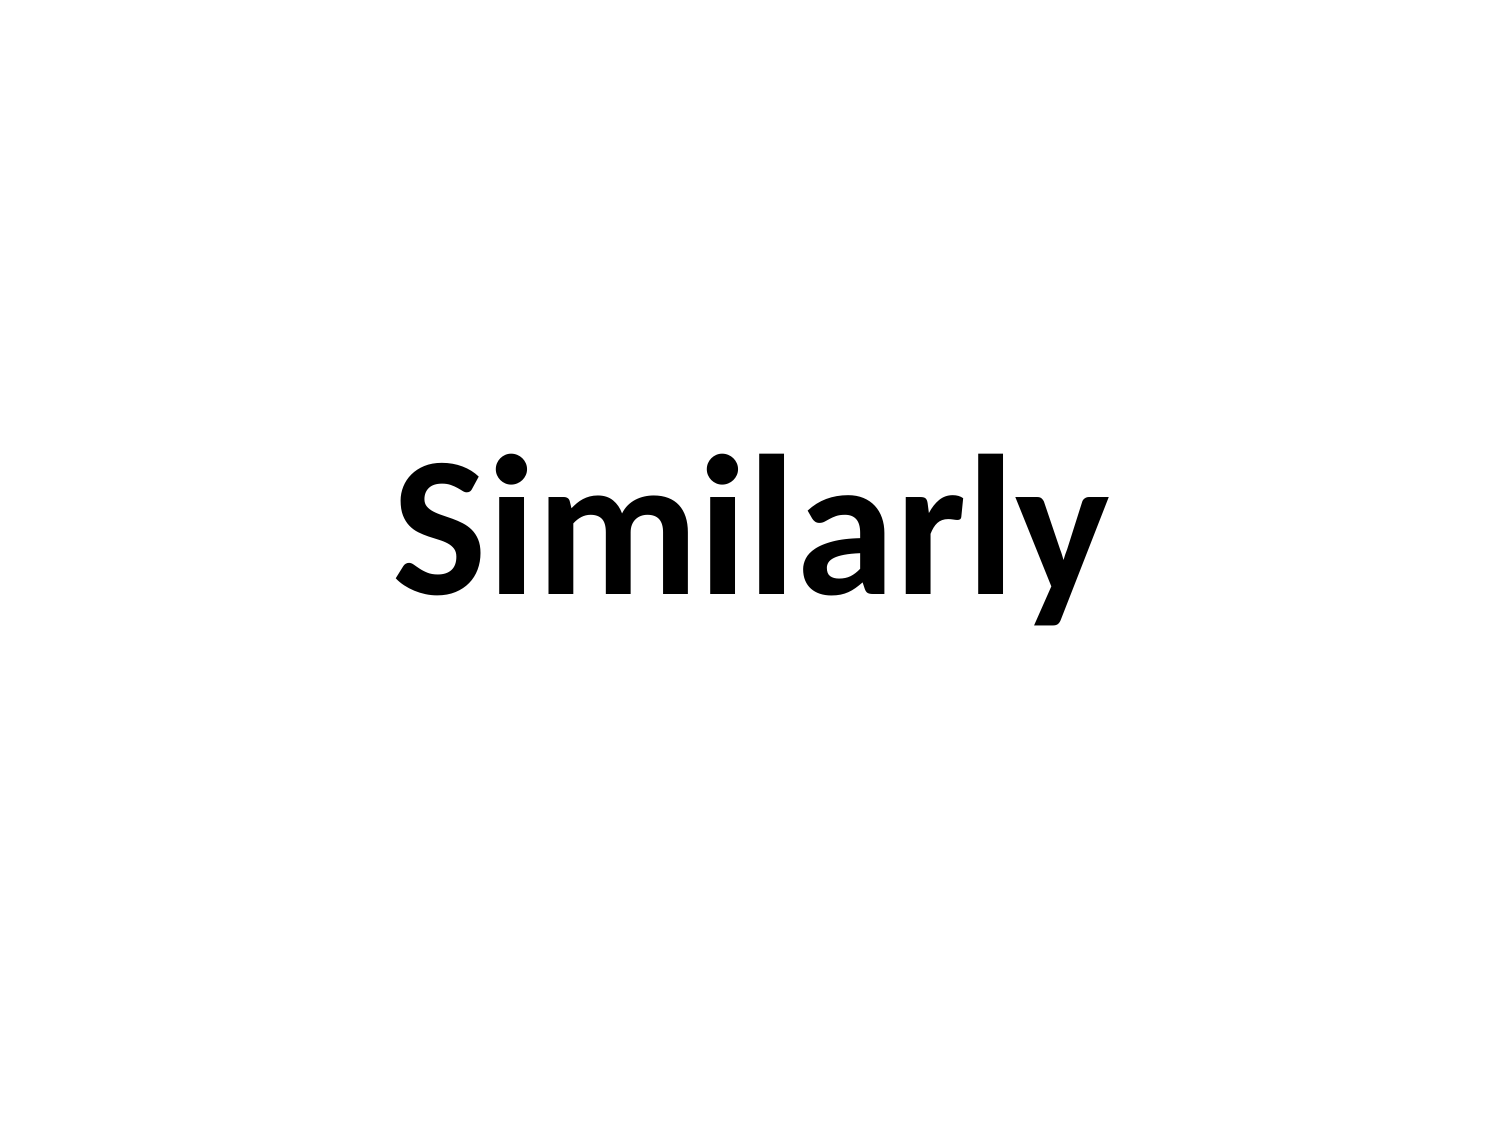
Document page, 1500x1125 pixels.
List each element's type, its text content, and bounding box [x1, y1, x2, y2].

title Similarly [76, 420, 1427, 609]
